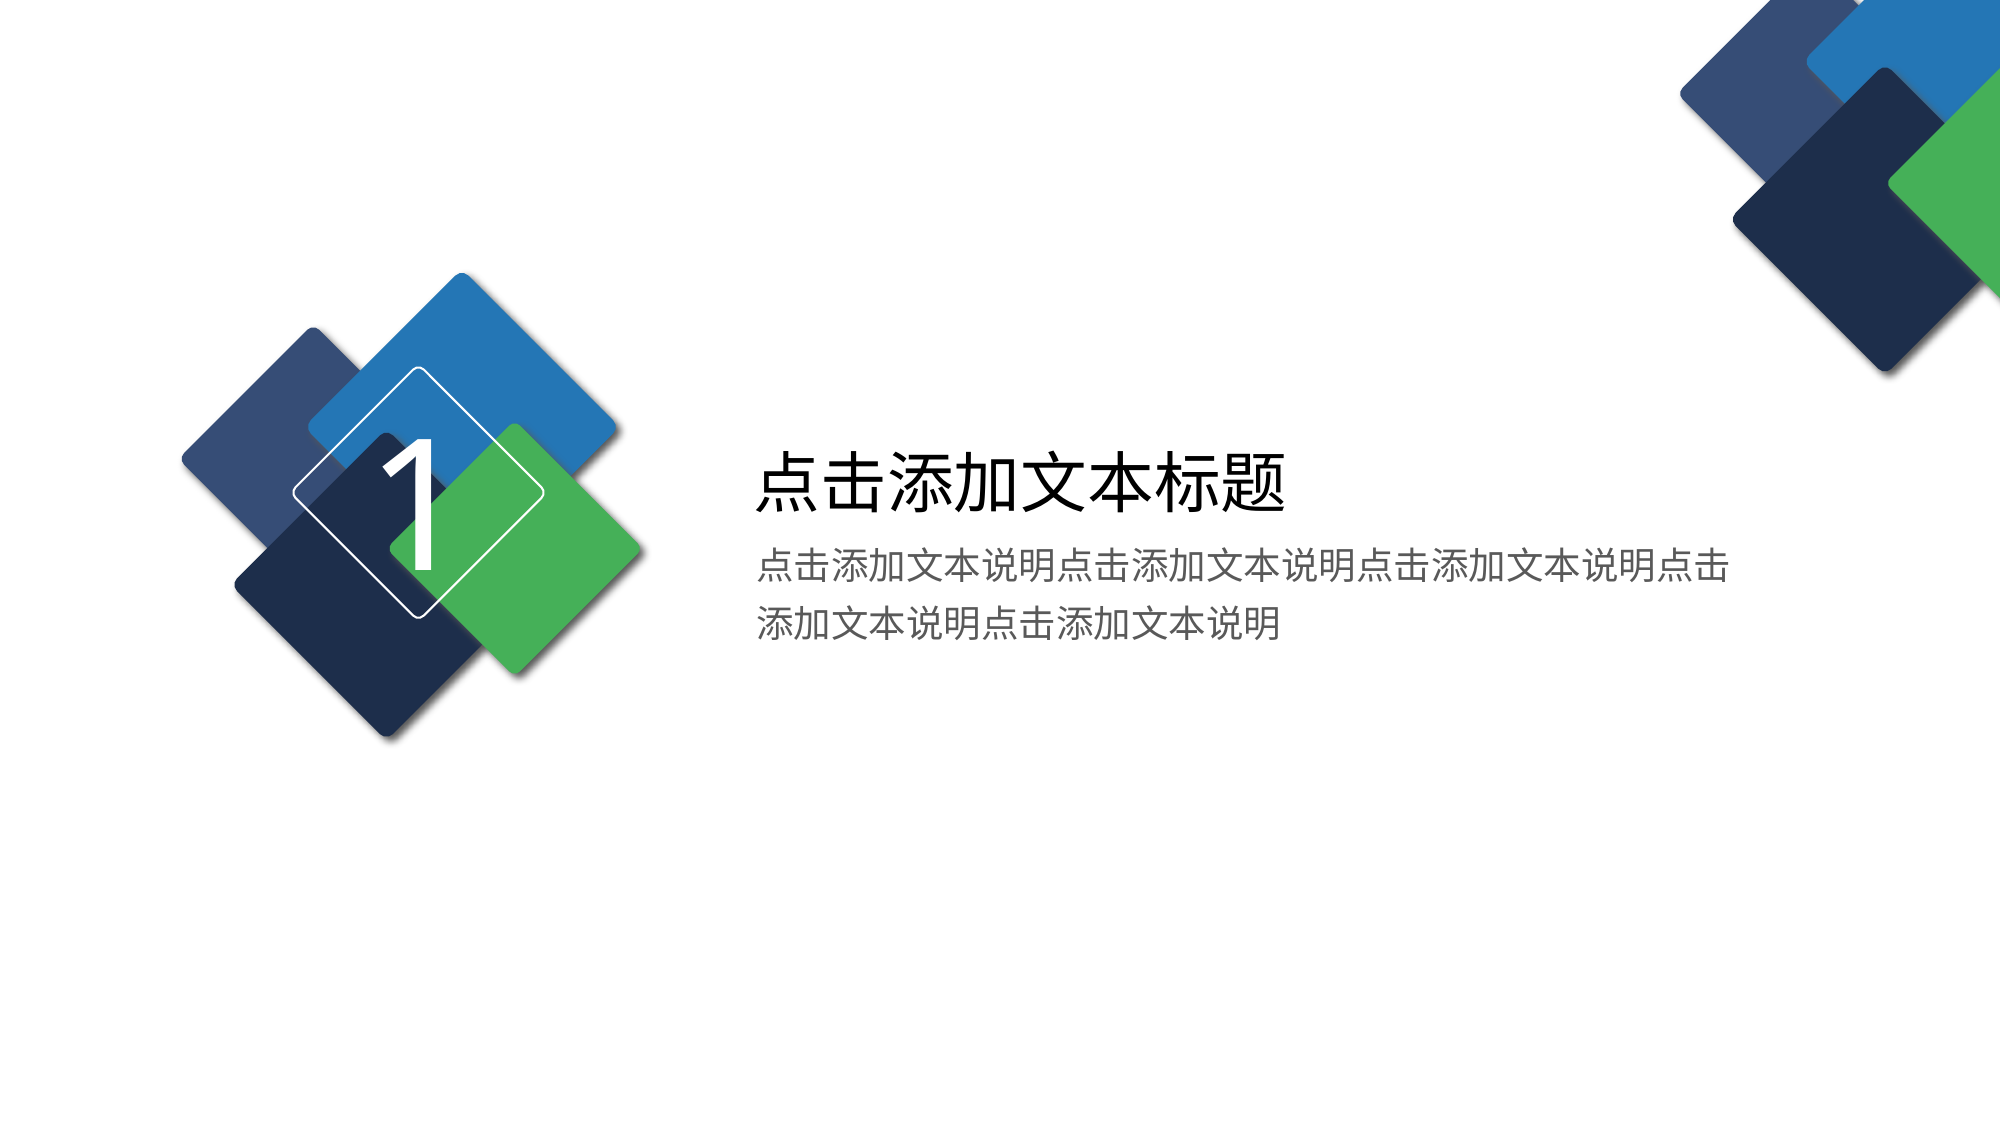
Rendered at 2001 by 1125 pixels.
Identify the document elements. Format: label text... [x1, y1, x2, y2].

text_box 点击添加文本说明点击添加文本说明点击添加文本说明点击添加文本说明点击添加文本说明 [741, 520, 1770, 653]
text_box 点击添加文本标题 [739, 433, 1431, 529]
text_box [1716, 0, 2000, 330]
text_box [217, 315, 606, 695]
